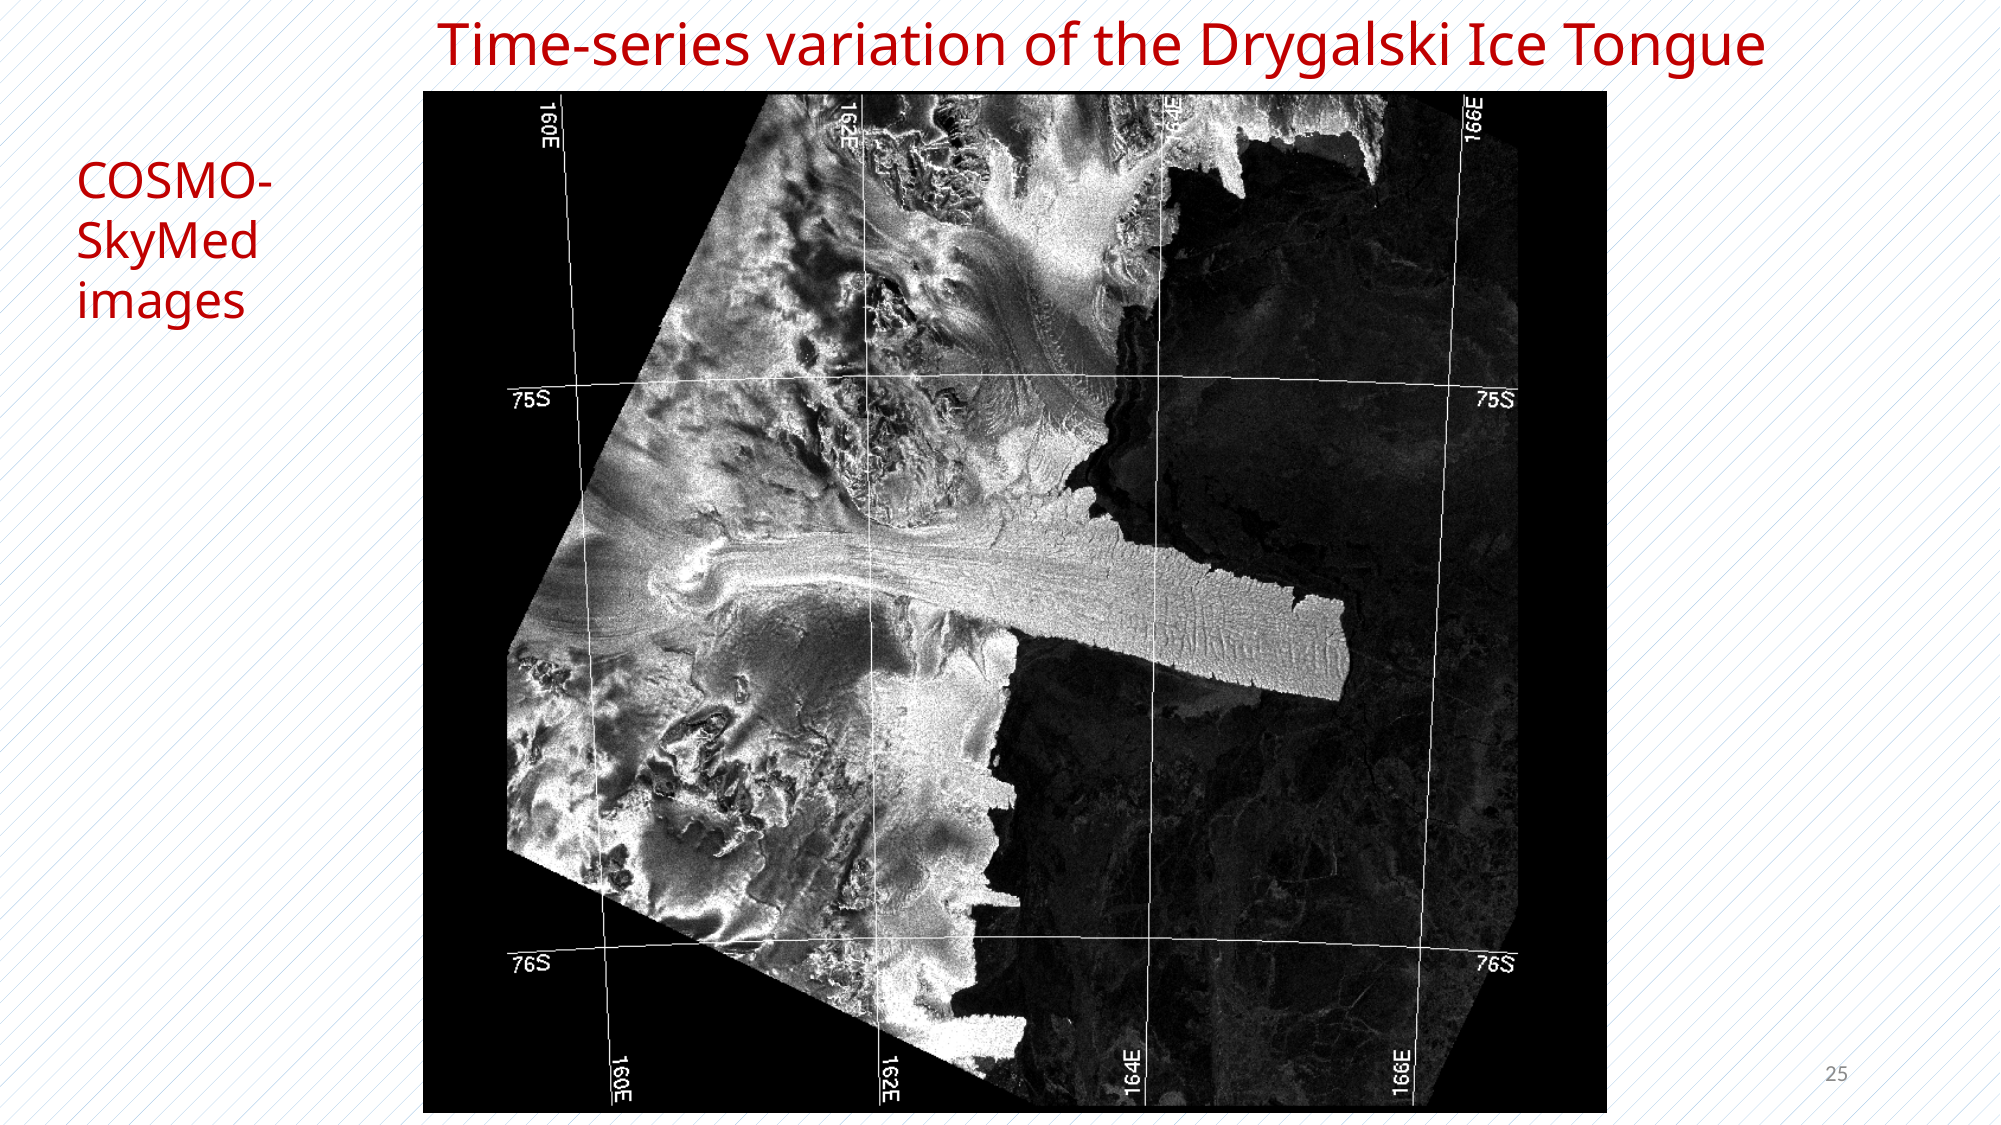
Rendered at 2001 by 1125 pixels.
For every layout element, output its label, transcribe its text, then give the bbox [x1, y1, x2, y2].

text_box Time-series variation of the Drygalski Ice Tongue [423, 0, 1807, 85]
slide_number 25 [1607, 1042, 1864, 1103]
picture [423, 91, 1607, 1113]
text_box COSMO-SkyMed images [61, 140, 337, 336]
